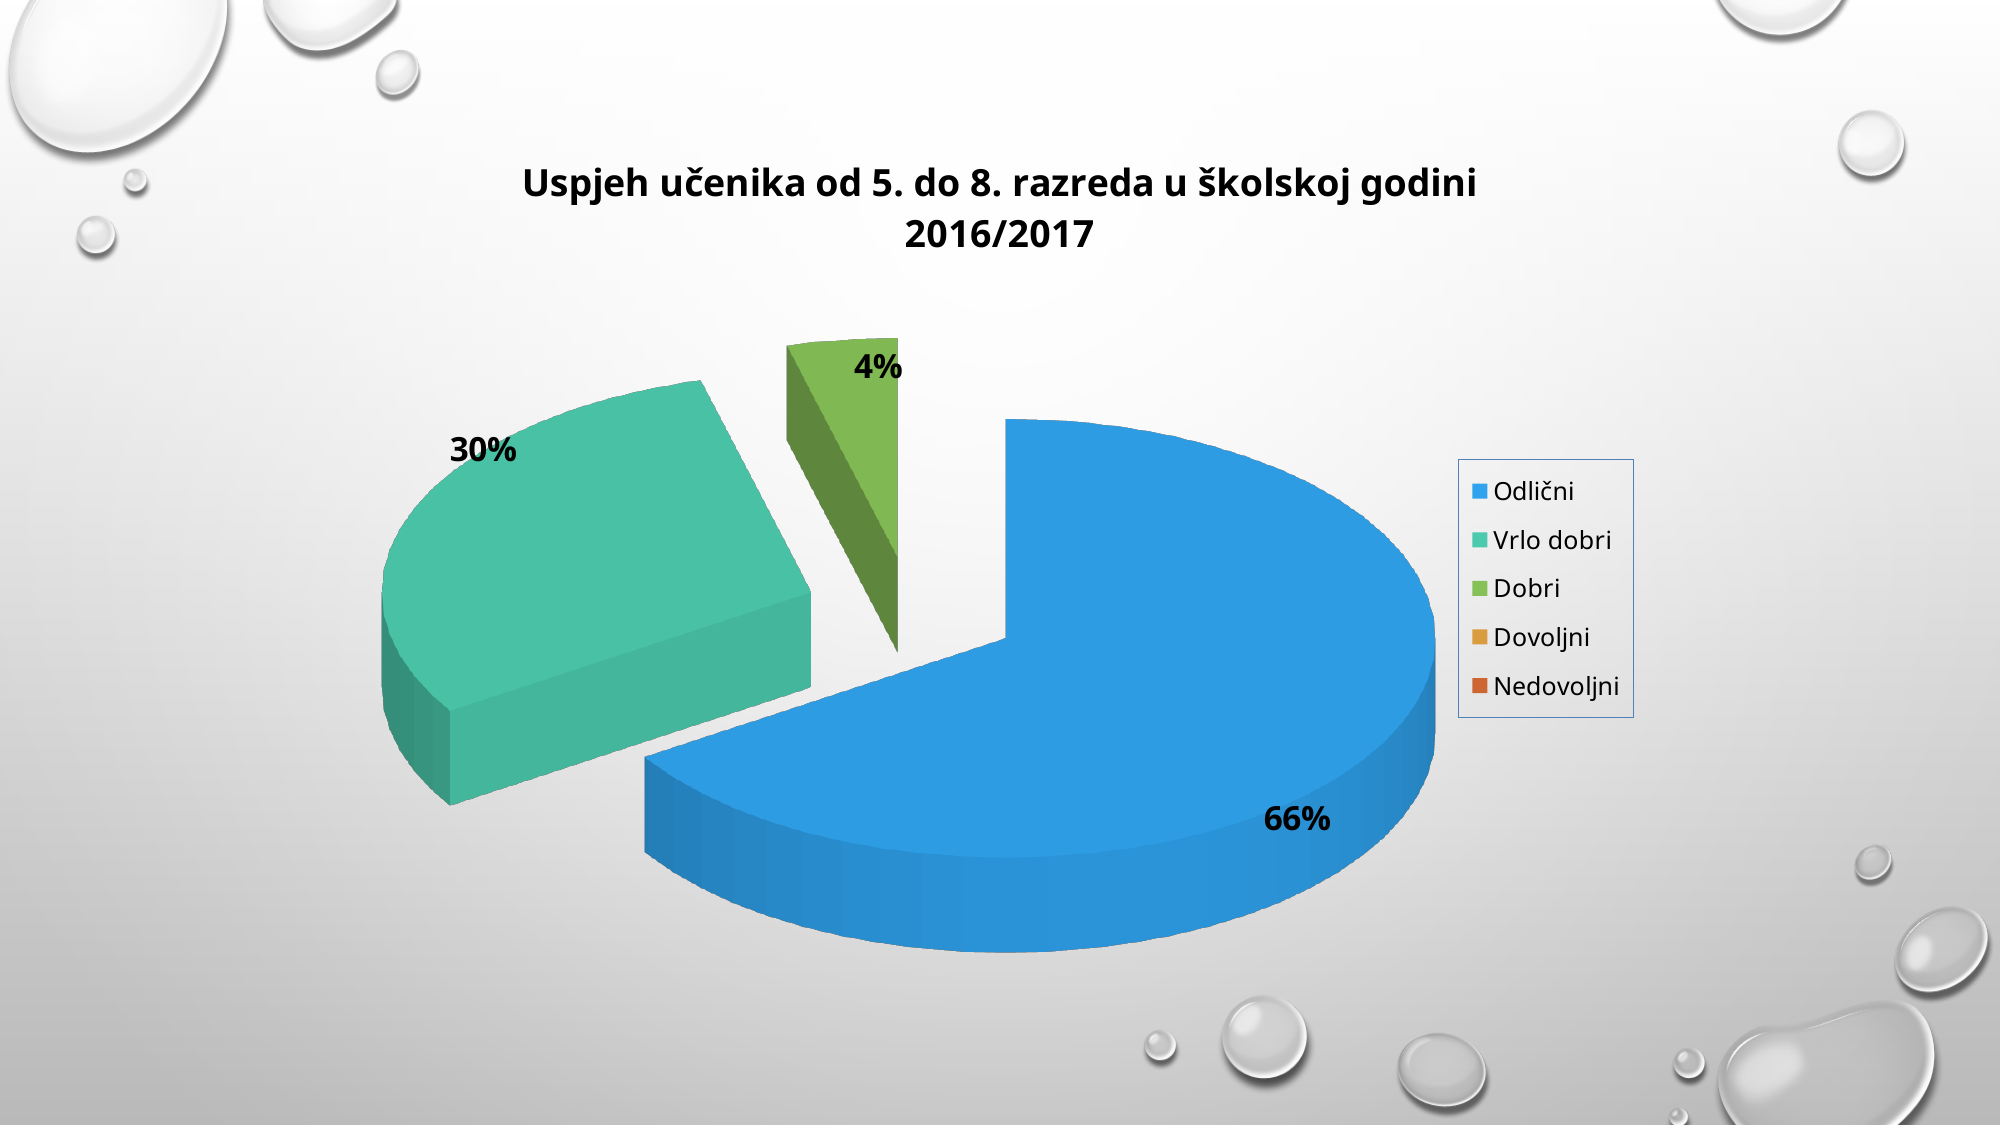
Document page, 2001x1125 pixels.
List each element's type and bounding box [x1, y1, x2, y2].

chart [348, 118, 1652, 1007]
picture [0, 0, 2000, 1125]
